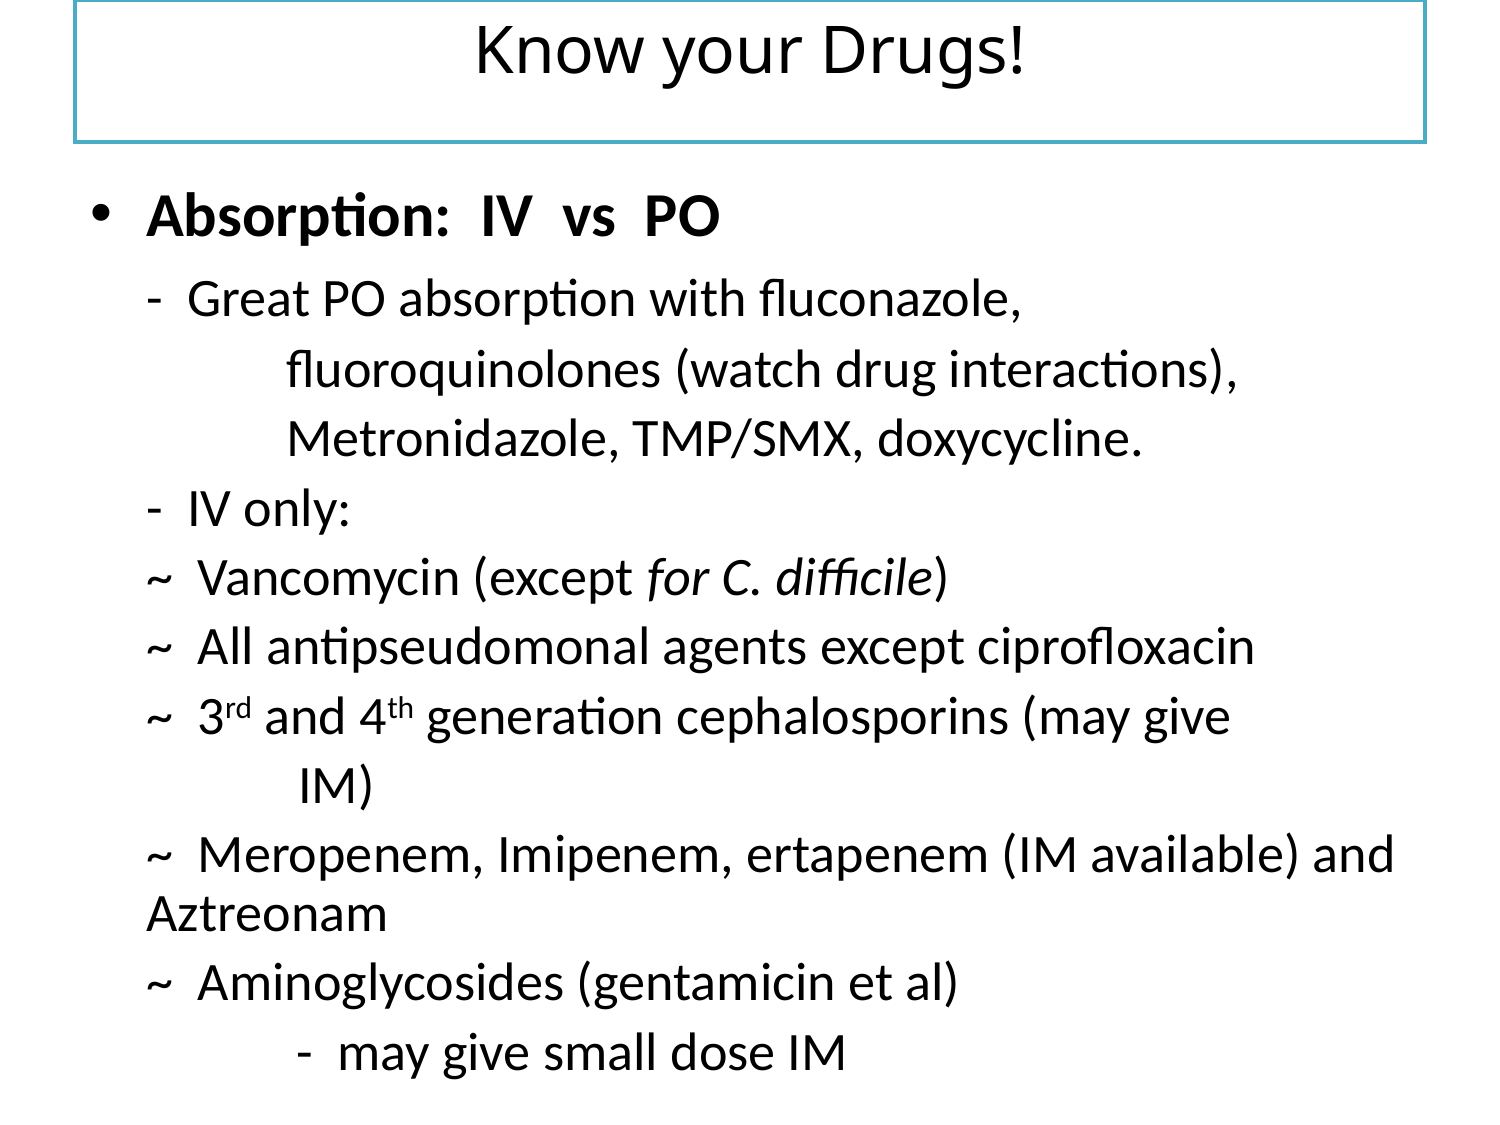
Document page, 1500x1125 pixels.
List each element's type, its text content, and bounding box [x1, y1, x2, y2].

title Know your Drugs! [73, 0, 1427, 144]
list Absorption: IV vs PO - Great PO absorption with fluconazole, fluoroquinolones (watch drug interactions), Metronidazole, TMP/SMX, doxycycline. - IV only: ~ Vancomycin (except for C. difficile) ~ All antipseudomonal agents except ciprofloxacin ~ 3rd and 4th generation cephalosporins (may give IM) ~ Meropenem, Imipenem, ertapenem (IM available) and Aztreonam ~ Aminoglycosides (gentamicin et al) - may give small dose IM [74, 174, 1426, 1101]
